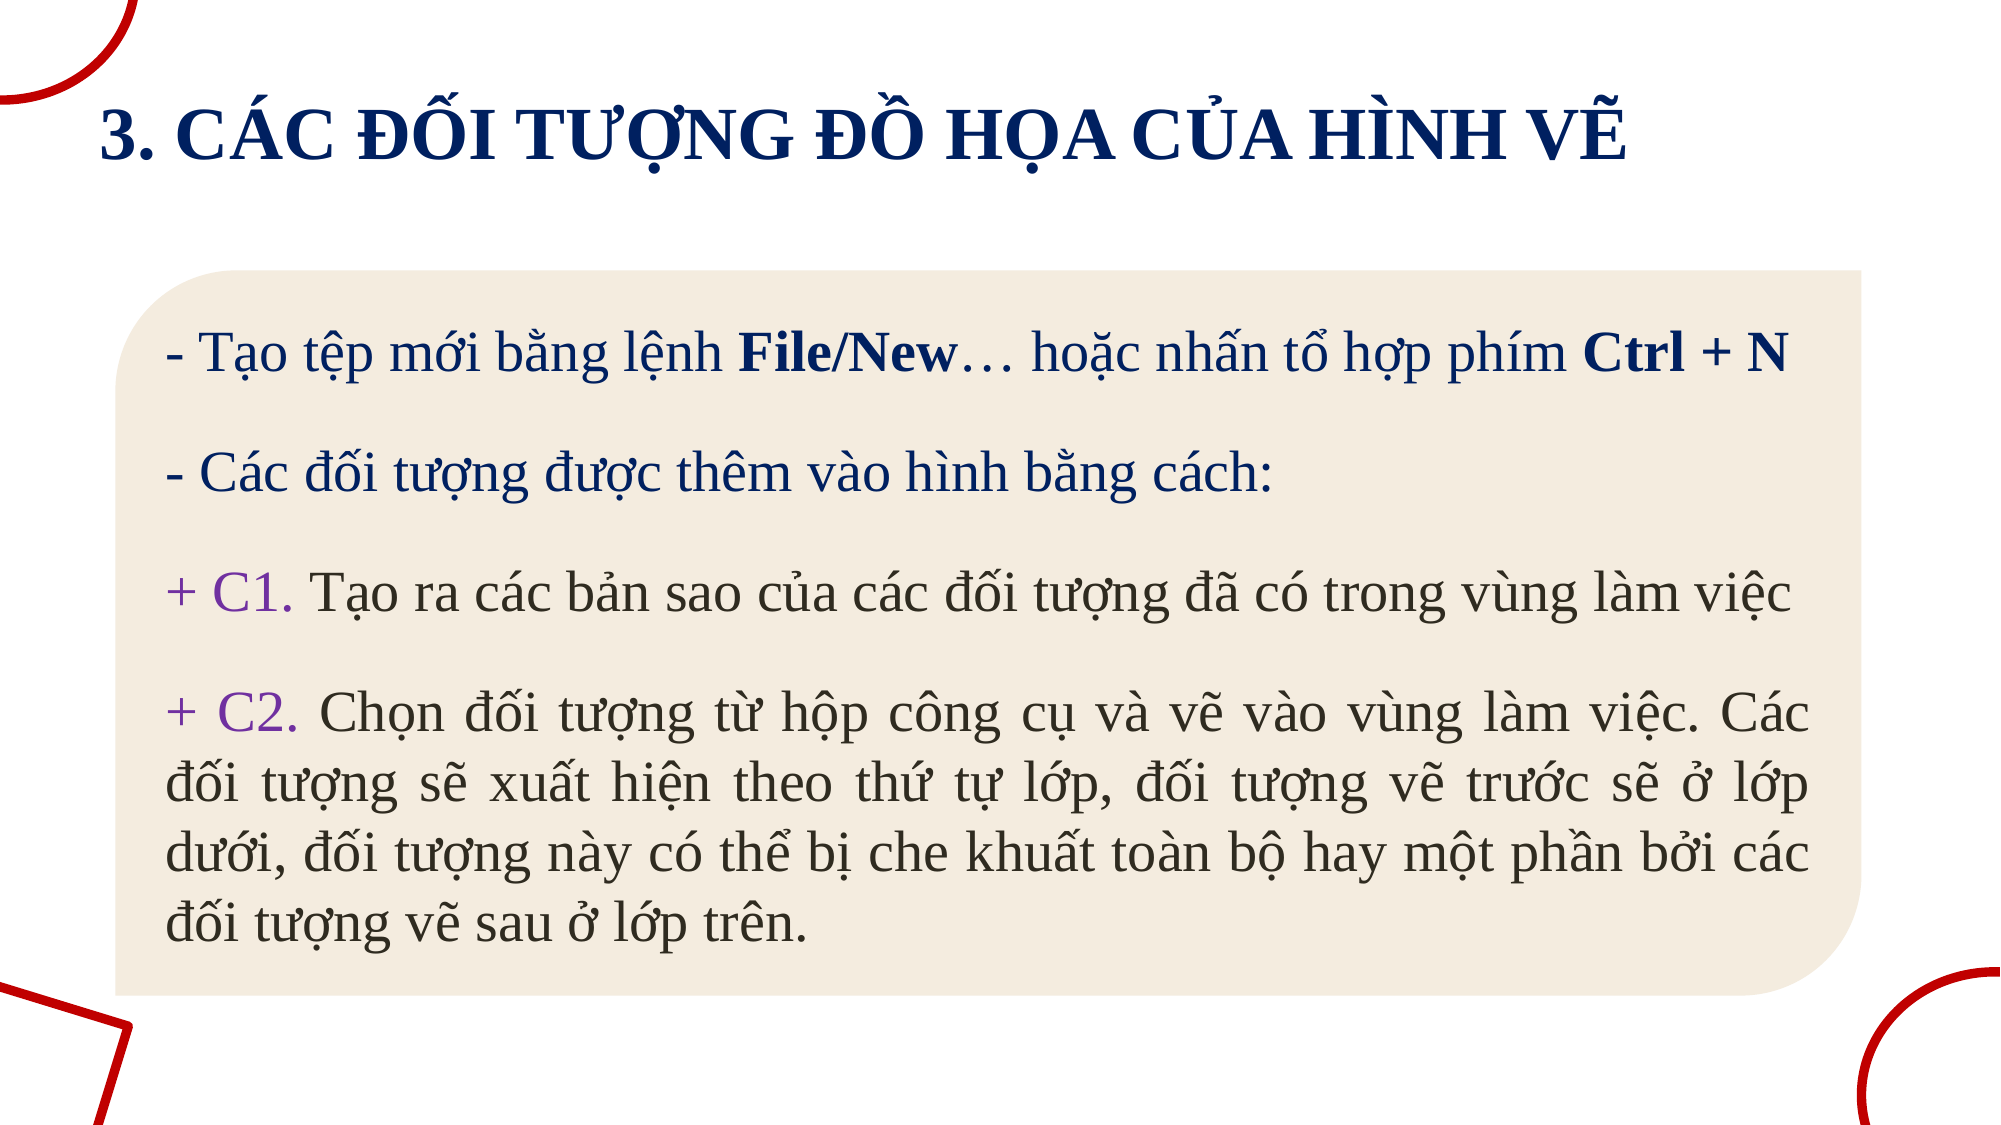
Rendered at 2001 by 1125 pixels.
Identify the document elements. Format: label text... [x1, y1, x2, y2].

text_box [1860, 970, 2000, 1125]
text_box [0, 0, 134, 101]
text_box [0, 985, 130, 1125]
text_box - Tạo tệp mới bằng lệnh File/New… hoặc nhấn tổ hợp phím Ctrl + N - Các đối tượng được thêm vào hình bằng cách: + C1. Tạo ra các bản sao của các đối tượng đã có trong vùng làm việc + C2. Chọn đối tượng từ hộp công cụ và vẽ vào vùng làm việc. Các đối tượng sẽ xuất hiện theo thứ tự lớp, đối tượng vẽ trước sẽ ở lớp dưới, đối tượng này có thể bị che khuất toàn bộ hay một phần bởi các đối tượng vẽ sau ở lớp trên. [115, 270, 1862, 996]
text_box 3. CÁC ĐỐI TƯỢNG ĐỒ HỌA CỦA HÌNH VẼ [85, 63, 1646, 182]
